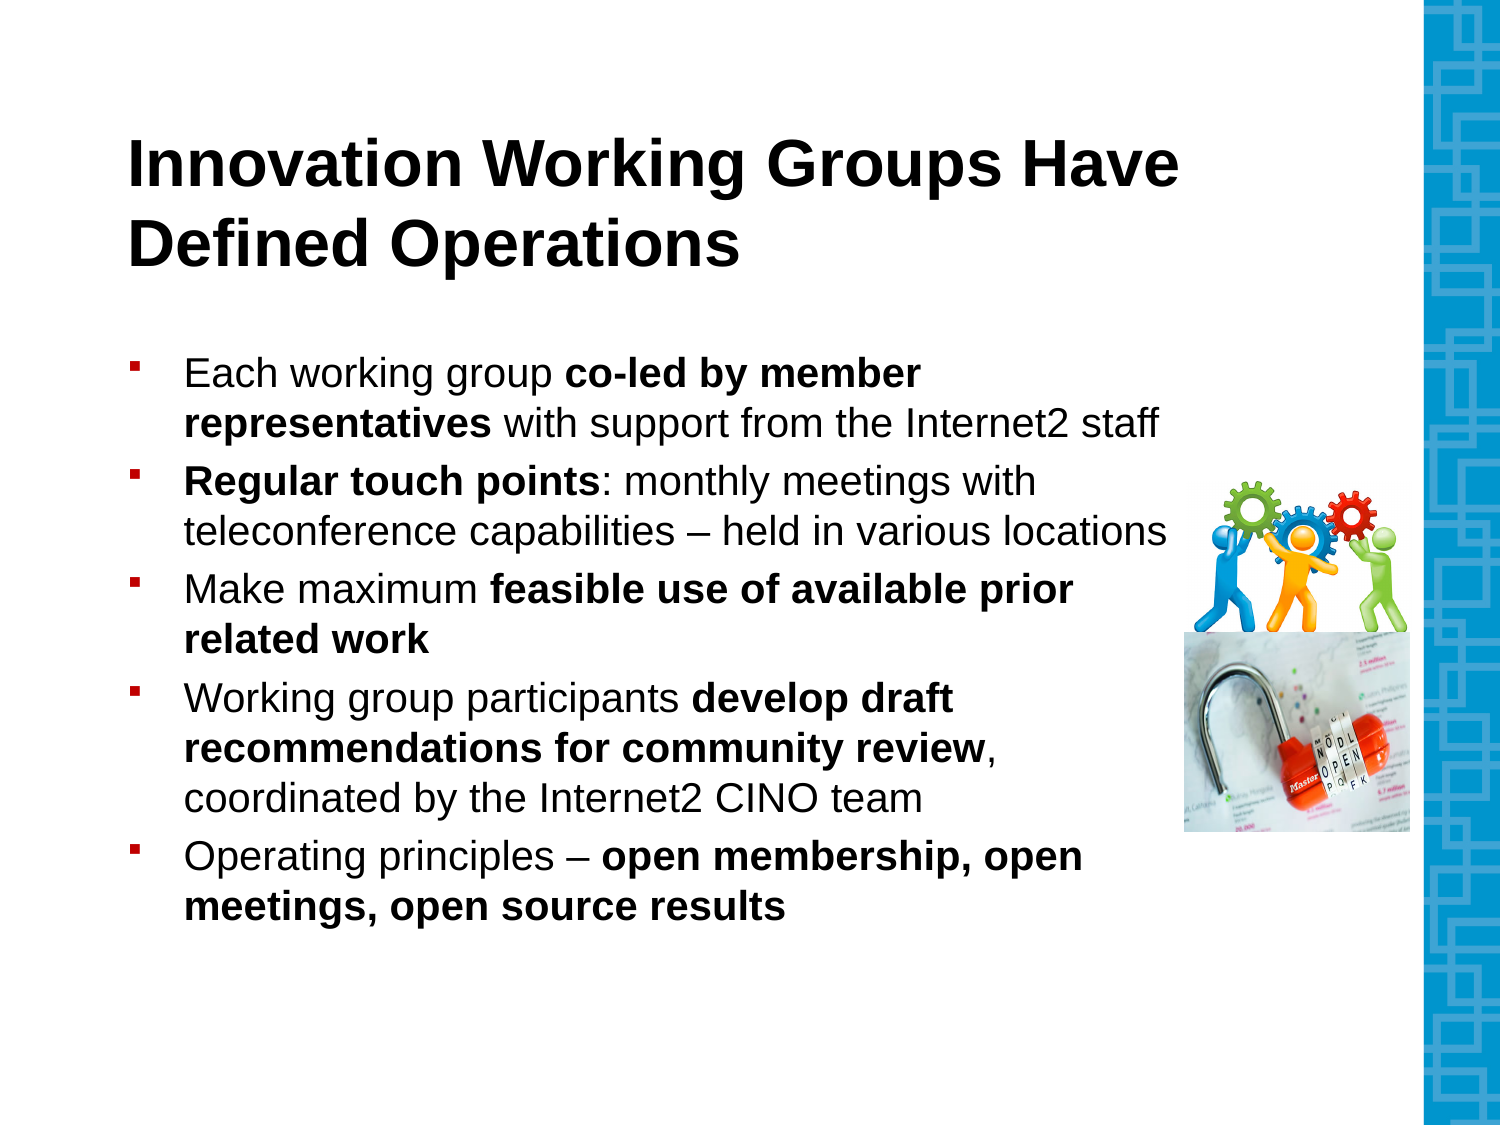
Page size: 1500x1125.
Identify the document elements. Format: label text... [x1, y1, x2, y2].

list Each working group co-led by member representatives with support from the Internet2 staff Regular touch points: monthly meetings with teleconference capabilities – held in various locations Make maximum feasible use of available prior related work Working group participants develop draft recommendations for community review, coordinated by the Internet2 CINO team Operating principles – open membership, open meetings, open source results [112, 338, 1186, 953]
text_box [1183, 481, 1412, 833]
title Innovation Working Groups Have Defined Operations [112, 112, 1325, 233]
picture [0, 0, 1500, 1125]
